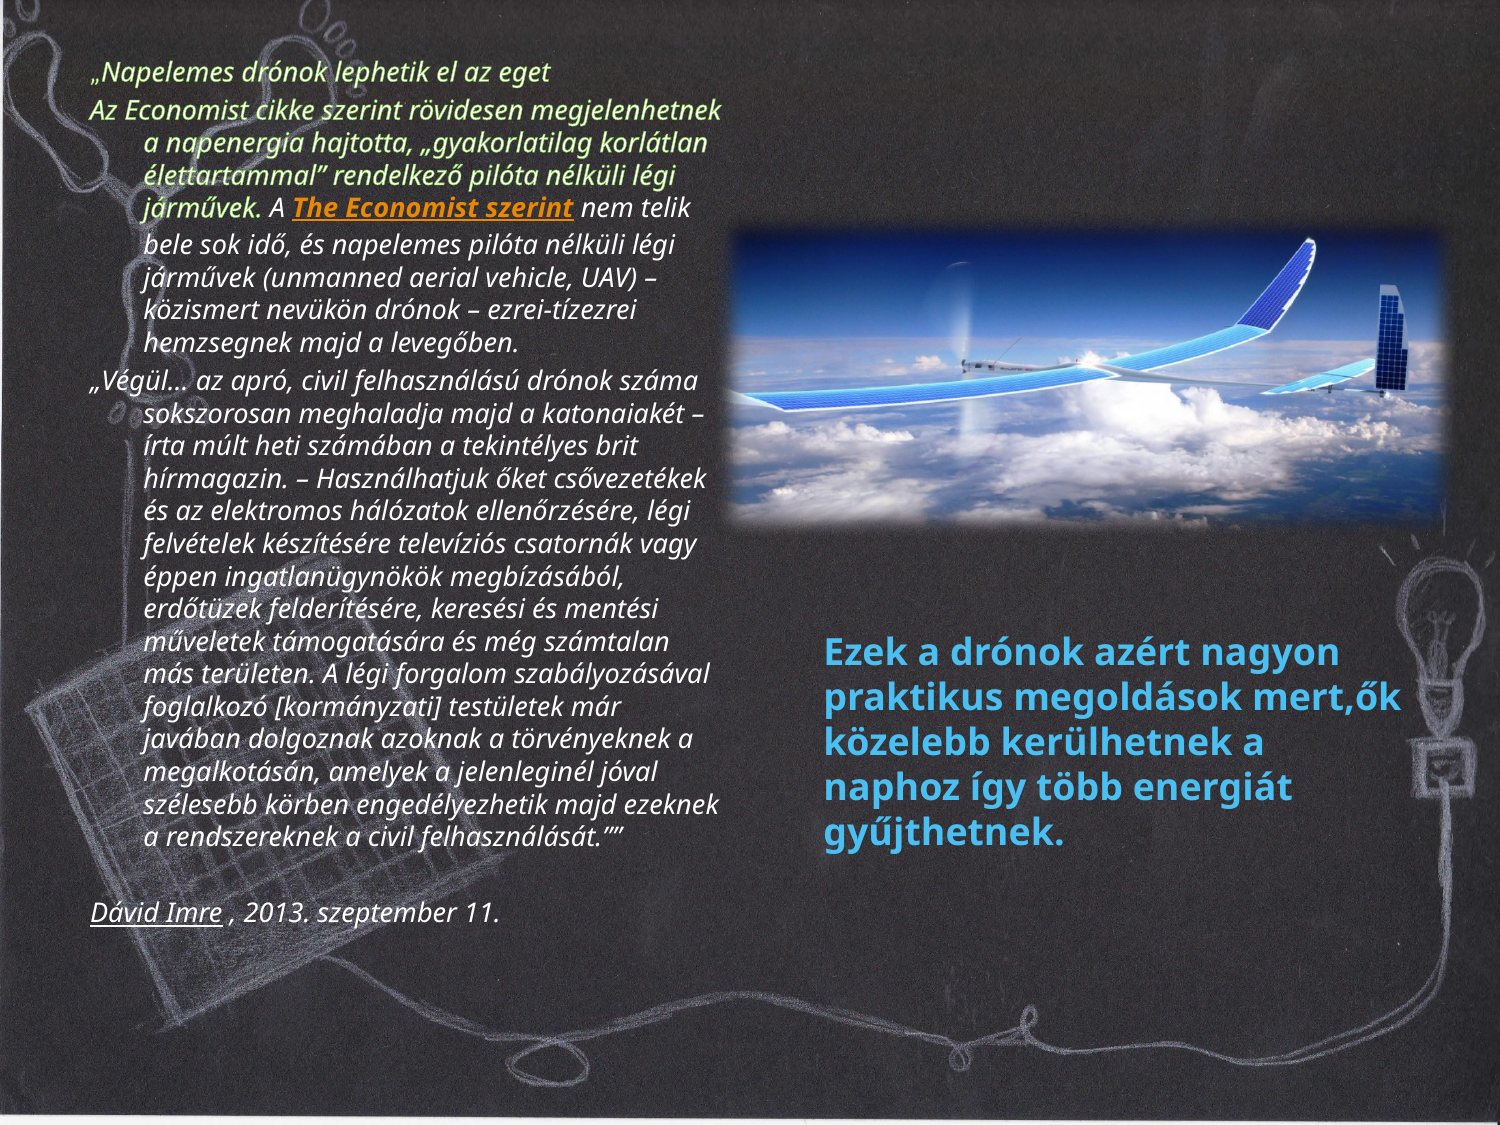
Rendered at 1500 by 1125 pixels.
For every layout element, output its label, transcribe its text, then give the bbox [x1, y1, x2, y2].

list „Napelemes drónok lephetik el az eget Az Economist cikke szerint rövidesen megjelenhetnek a napenergia hajtotta, „gyakorlatilag korlátlan élettartammal” rendelkező pilóta nélküli légi járművek. A The Economist szerint nem telik bele sok idő, és napelemes pilóta nélküli légi járművek (unmanned aerial vehicle, UAV) – közismert nevükön drónok – ezrei-tízezrei hemzsegnek majd a levegőben. „Végül… az apró, civil felhasználású drónok száma sokszorosan meghaladja majd a katonaiakét – írta múlt heti számában a tekintélyes brit hírmagazin. – Használhatjuk őket csővezetékek és az elektromos hálózatok ellenőrzésére, légi felvételek készítésére televíziós csatornák vagy éppen ingatlanügynökök megbízásából, erdőtüzek felderítésére, keresési és mentési műveletek támogatására és még számtalan más területen. A légi forgalom szabályozásával foglalkozó [kormányzati] testületek már javában dolgoznak azoknak a törvényeknek a megalkotásán, amelyek a jelenleginél jóval szélesebb körben engedélyezhetik majd ezeknek a rendszereknek a civil felhasználását.”” Dávid Imre , 2013. szeptember 11. [75, 46, 738, 1005]
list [714, 210, 1458, 539]
text_box Ezek a drónok azért nagyon praktikus megoldások mert,ők közelebb kerülhetnek a naphoz így több energiát gyűjthetnek. [808, 621, 1418, 861]
picture [0, 0, 1500, 1125]
